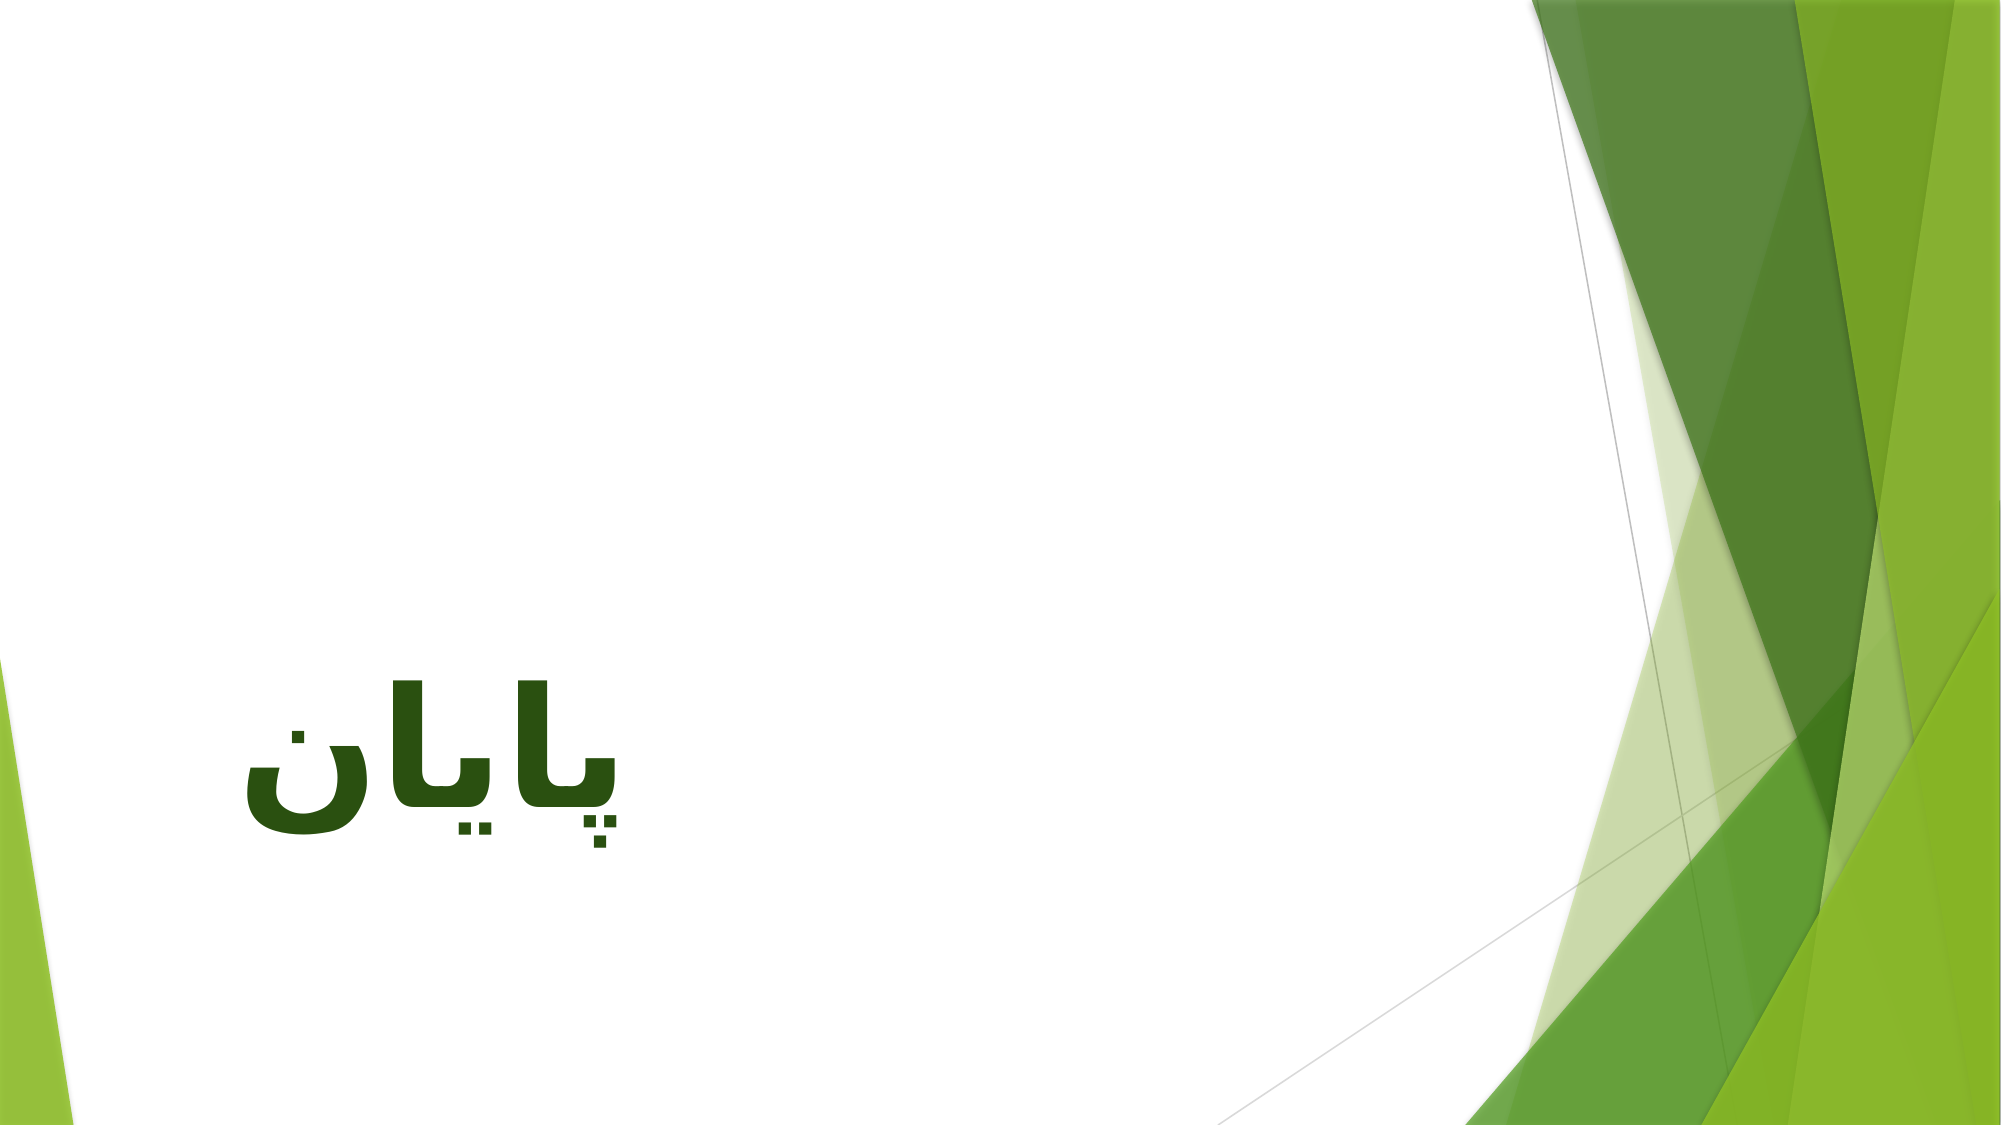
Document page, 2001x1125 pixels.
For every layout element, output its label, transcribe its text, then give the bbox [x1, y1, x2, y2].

text_box پايان [196, 633, 671, 849]
